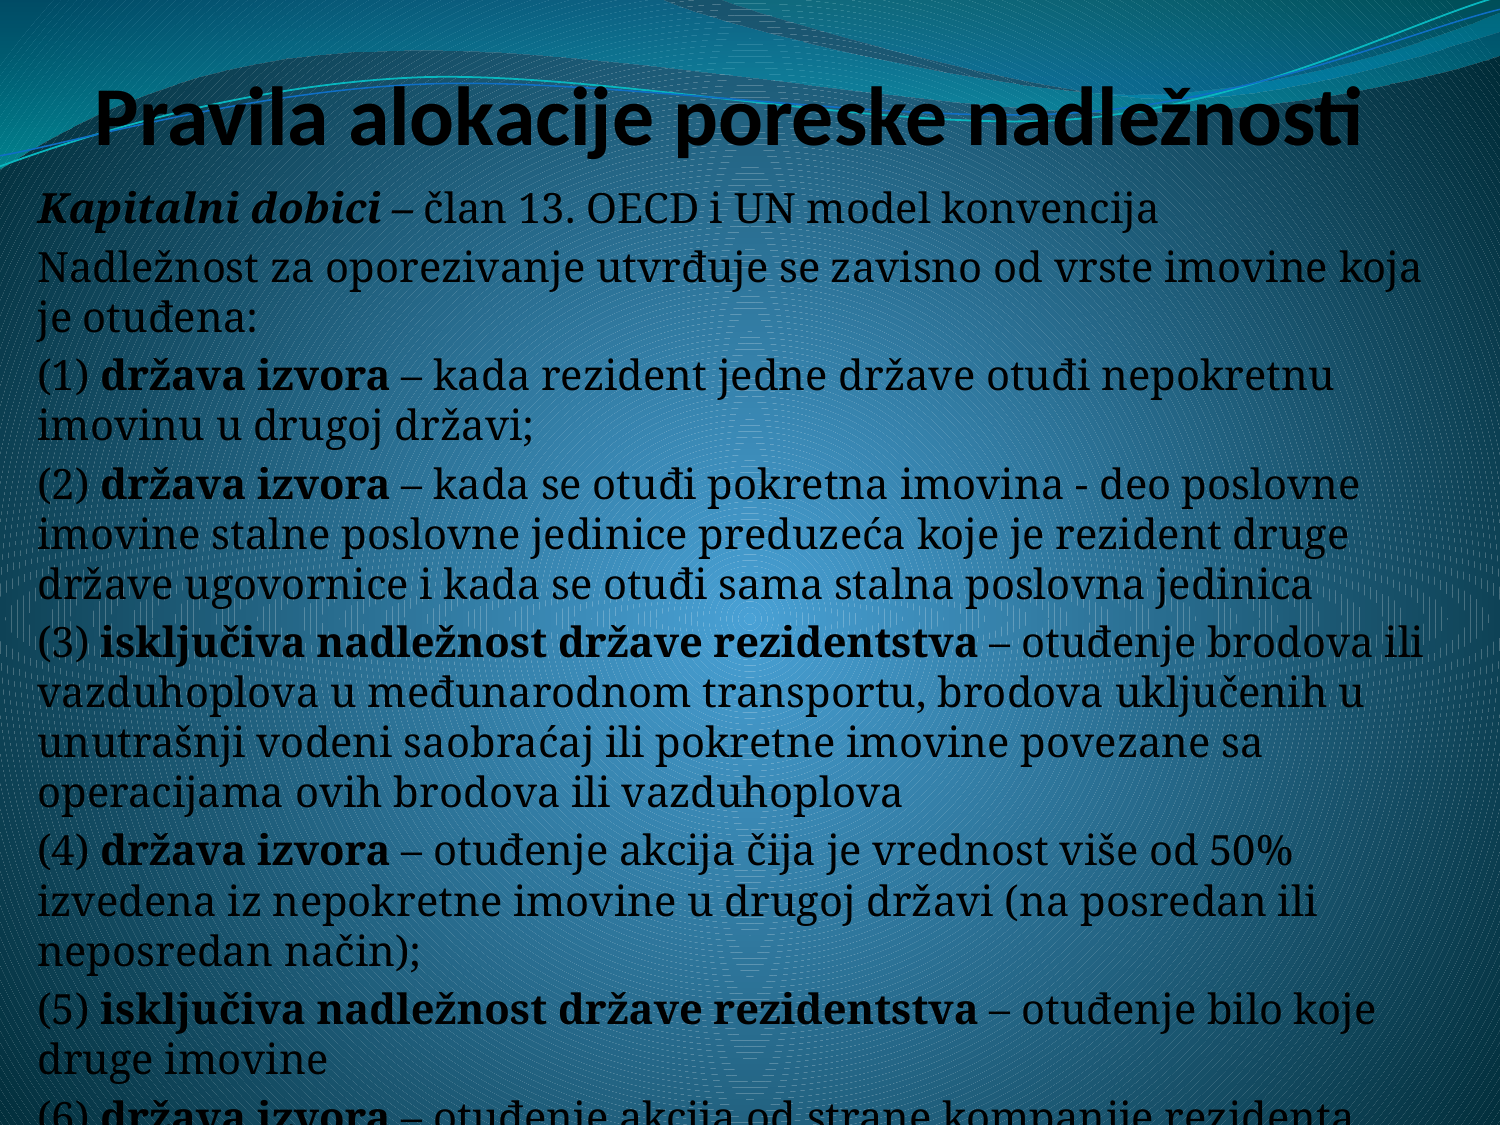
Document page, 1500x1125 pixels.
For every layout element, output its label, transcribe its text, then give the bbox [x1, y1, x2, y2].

title Pravila alokacije poreske nadležnosti [87, 24, 1376, 163]
subtitle Kapitalni dobici – član 13. OECD i UN model konvencija Nadležnost za oporezivanje utvrđuje se zavisno od vrste imovine koja je otuđena: (1) država izvora – kada rezident jedne države otuđi nepokretnu imovinu u drugoj državi; (2) država izvora – kada se otuđi pokretna imovina - deo poslovne imovine stalne poslovne jedinice preduzeća koje je rezident druge države ugovornice i kada se otuđi sama stalna poslovna jedinica (3) isključiva nadležnost države rezidentstva – otuđenje brodova ili vazduhoplova u međunarodnom transportu, brodova uključenih u unutrašnji vodeni saobraćaj ili pokretne imovine povezane sa operacijama ovih brodova ili vazduhoplova (4) država izvora – otuđenje akcija čija je vrednost više od 50% izvedena iz nepokretne imovine u drugoj državi (na posredan ili neposredan način); (5) isključiva nadležnost države rezidentstva – otuđenje bilo koje druge imovine (6) država izvora – otuđenje akcija od strane kompanije rezidenta druge države ugovornice kada je lice koje je otuđilo akcije, u bilo koje vreme u toku 12-mesečnog perioda pre otuđenja, posredno ili neposredno posedovalo određeni procentualni iznos kapitala kompanije (rešenje predviđeno samo UN modelom) [37, 174, 1463, 1088]
